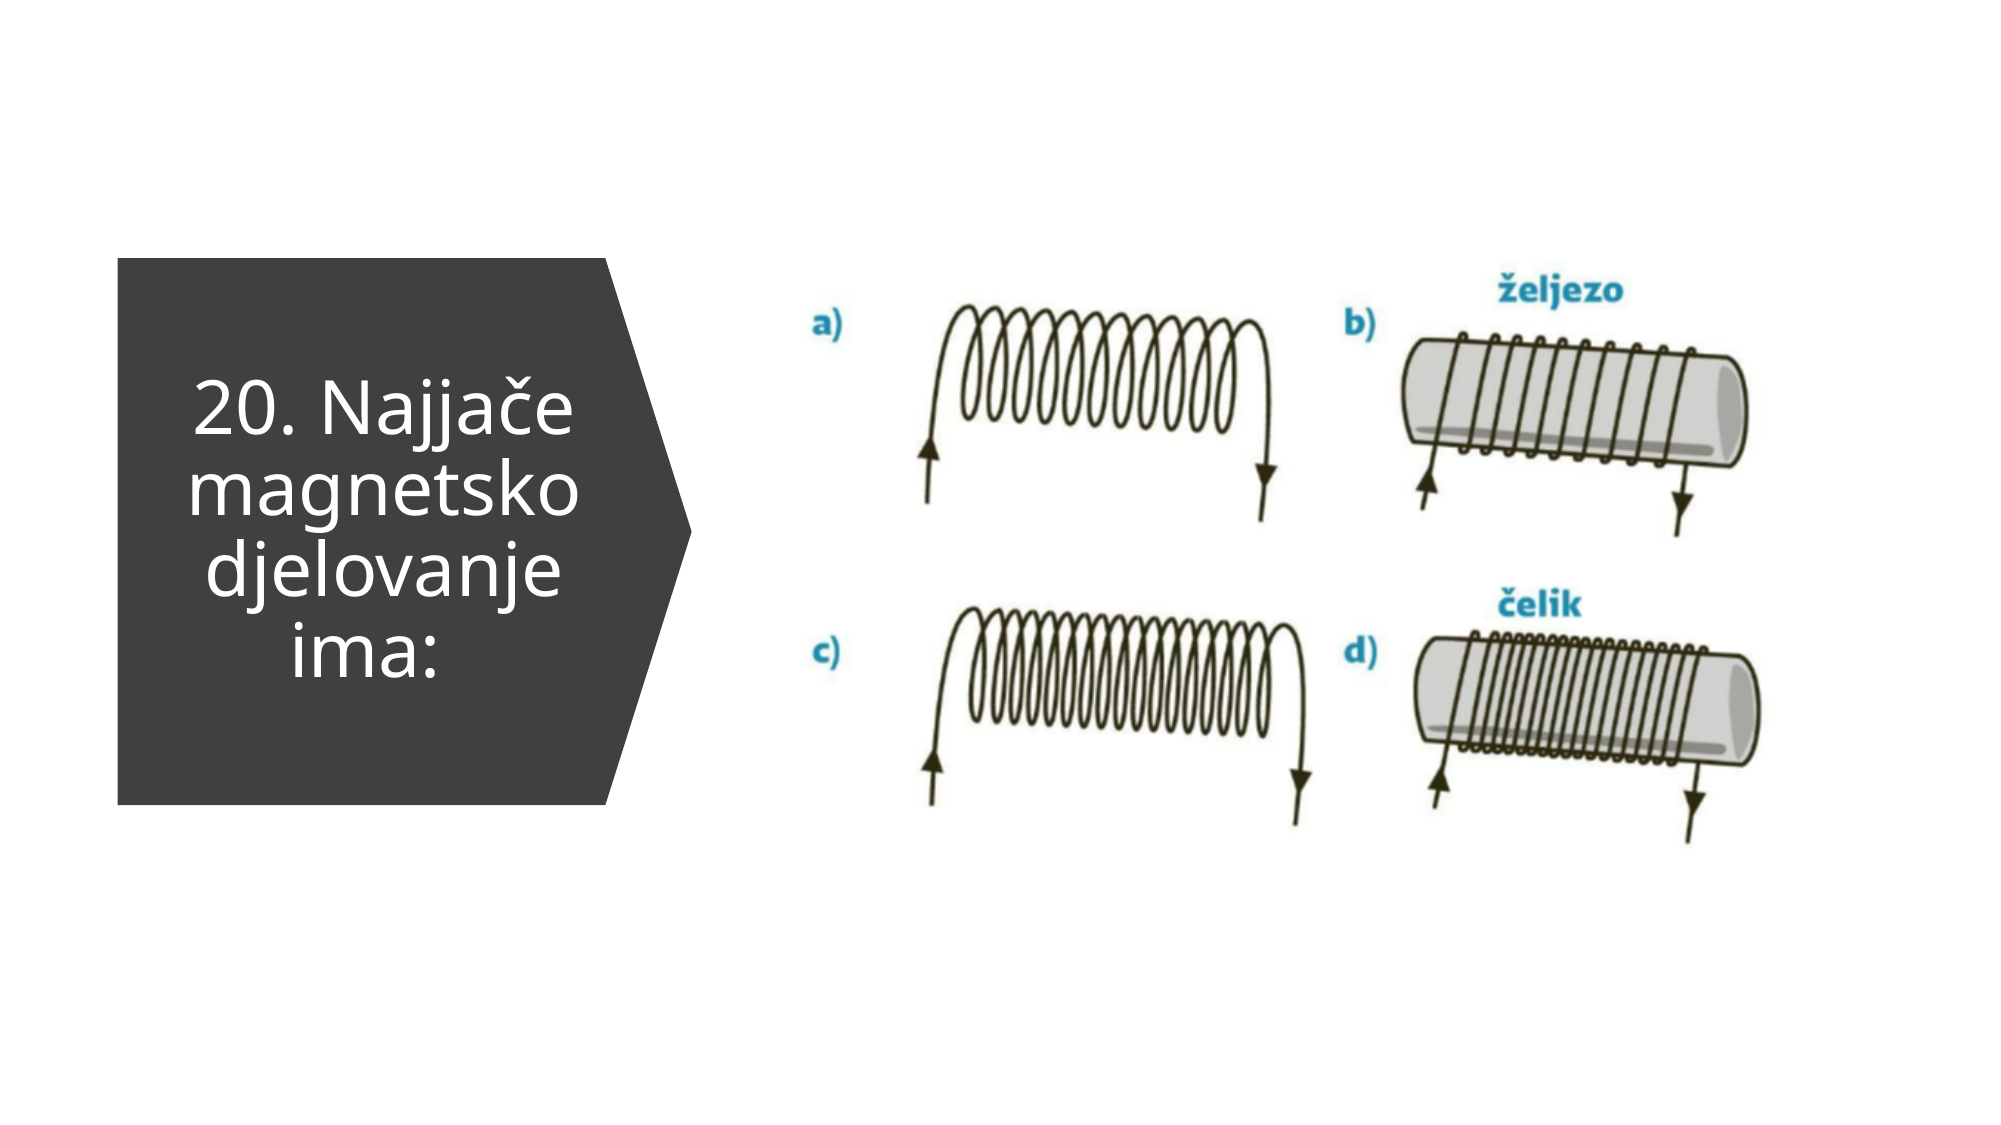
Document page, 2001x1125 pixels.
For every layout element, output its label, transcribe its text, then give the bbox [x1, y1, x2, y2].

text_box [116, 257, 693, 807]
title 20. Najjače magnetsko djelovanje ima: [168, 322, 601, 741]
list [783, 238, 1896, 887]
